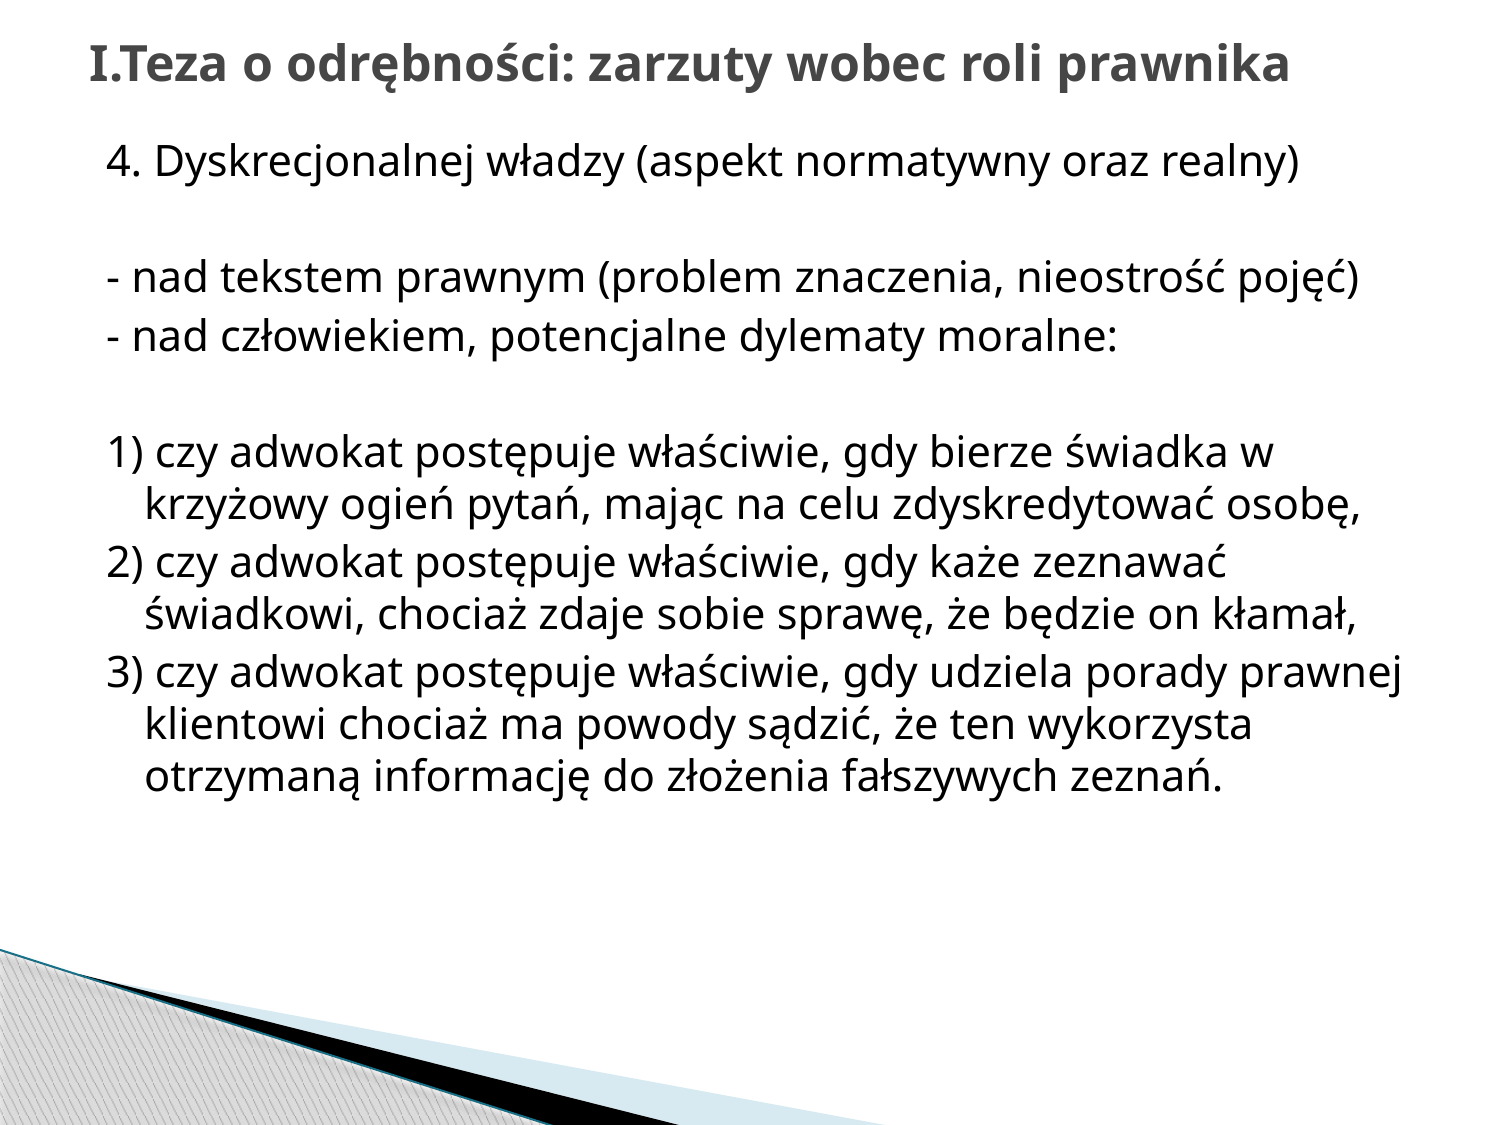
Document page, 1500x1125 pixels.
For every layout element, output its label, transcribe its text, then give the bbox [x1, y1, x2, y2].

title I.Teza o odrębności: zarzuty wobec roli prawnika [75, 30, 1425, 138]
list 4. Dyskrecjonalnej władzy (aspekt normatywny oraz realny) - nad tekstem prawnym (problem znaczenia, nieostrość pojęć) - nad człowiekiem, potencjalne dylematy moralne: 1) czy adwokat postępuje właściwie, gdy bierze świadka w krzyżowy ogień pytań, mając na celu zdyskredytować osobę, 2) czy adwokat postępuje właściwie, gdy każe zeznawać świadkowi, chociaż zdaje sobie sprawę, że będzie on kłamał, 3) czy adwokat postępuje właściwie, gdy udziela porady prawnej klientowi chociaż ma powody sądzić, że ten wykorzysta otrzymaną informację do złożenia fałszywych zeznań. [75, 138, 1425, 986]
